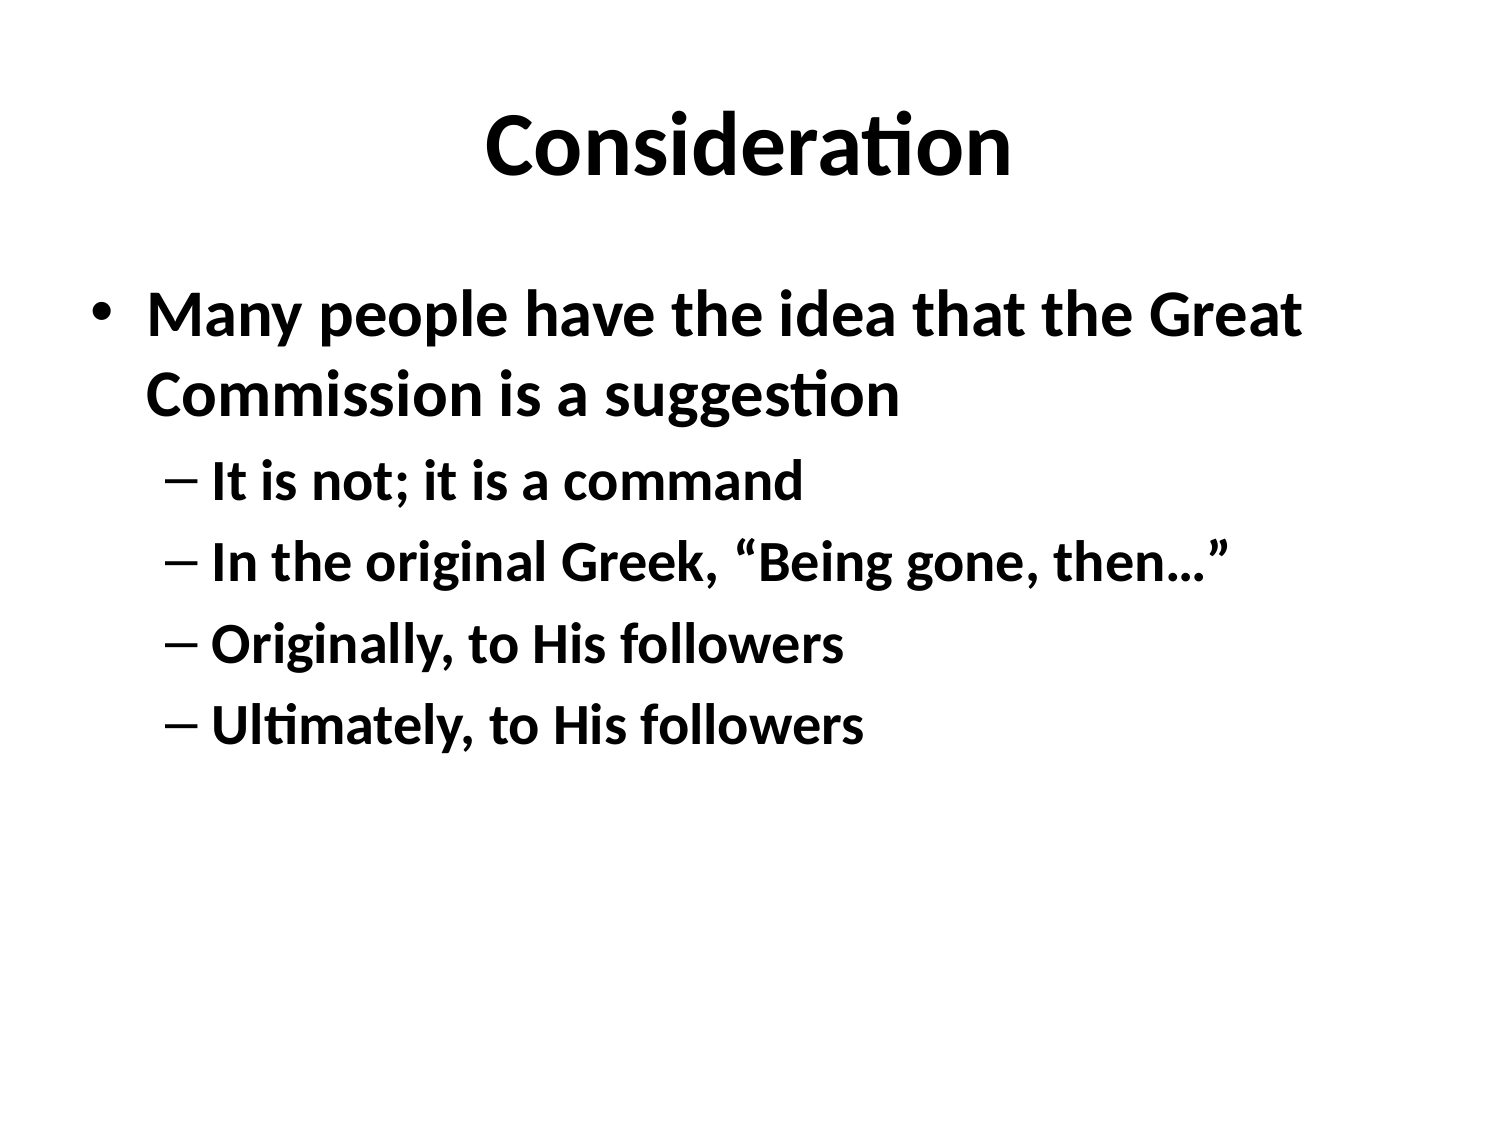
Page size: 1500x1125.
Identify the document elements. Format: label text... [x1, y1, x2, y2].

title Consideration [75, 45, 1425, 233]
list Many people have the idea that the Great Commission is a suggestion It is not; it is a command In the original Greek, “Being gone, then…” Originally, to His followers Ultimately, to His followers [75, 262, 1425, 1005]
